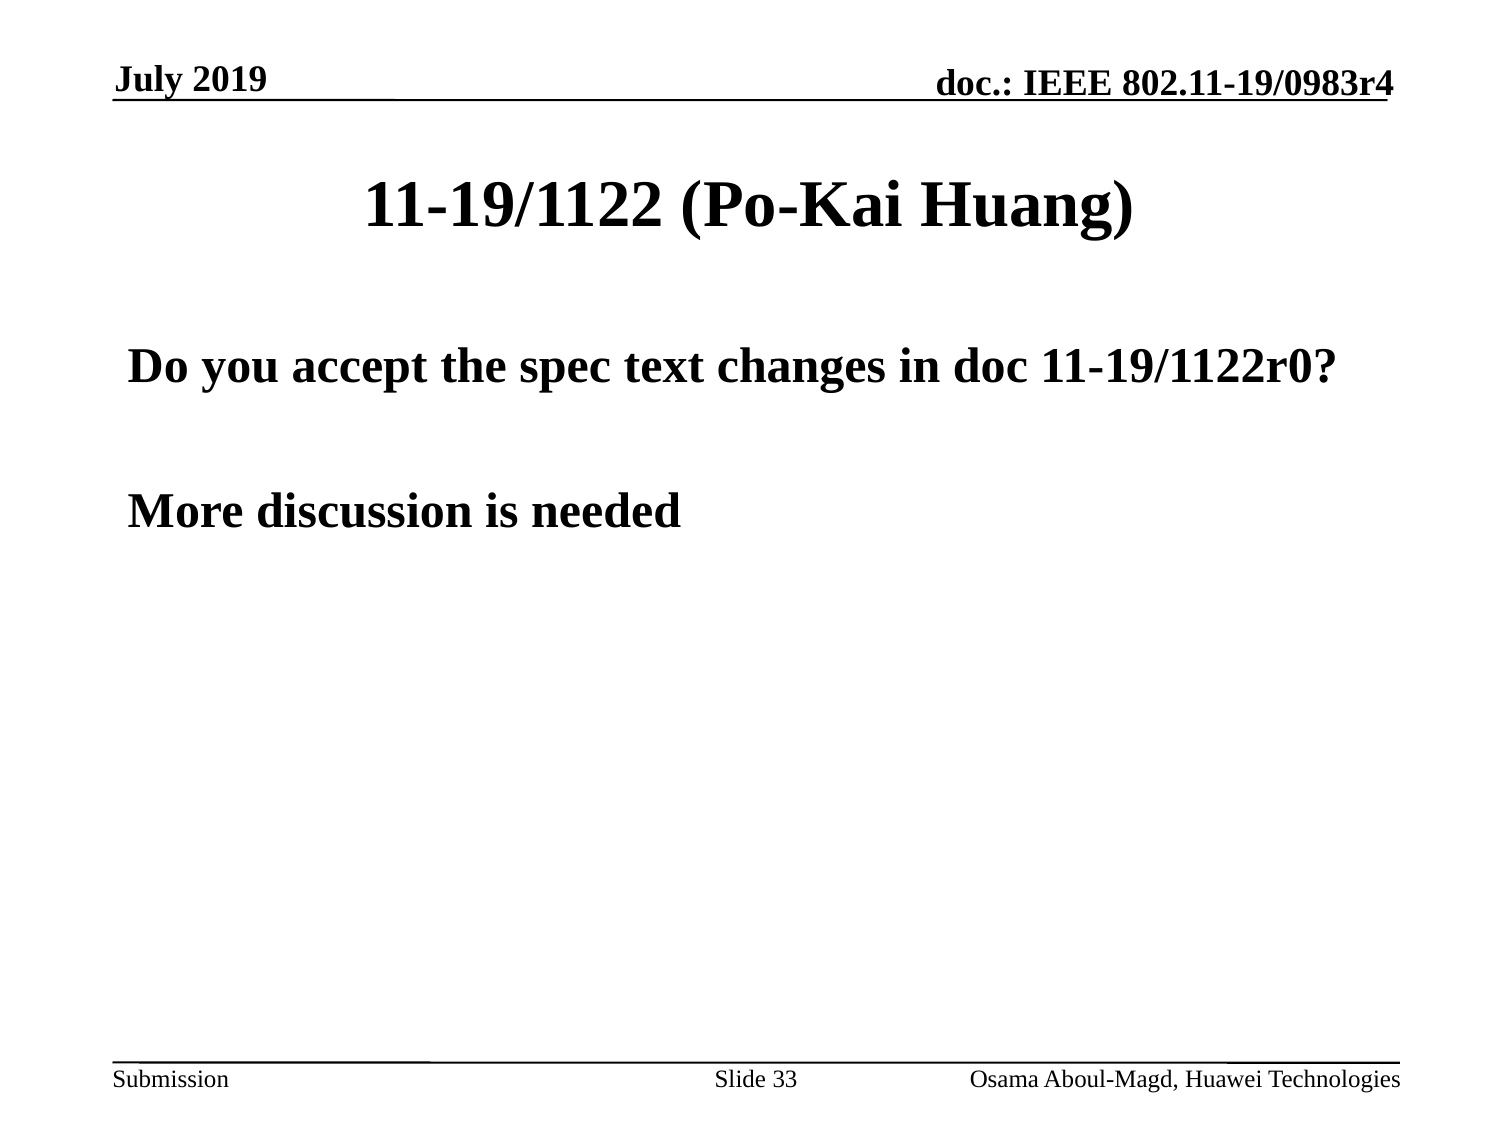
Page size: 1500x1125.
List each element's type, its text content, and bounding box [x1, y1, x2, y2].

title 11-19/1122 (Po-Kai Huang) [112, 112, 1388, 288]
list Do you accept the spec text changes in doc 11-19/1122r0? More discussion is needed [112, 324, 1388, 1000]
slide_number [114, 54, 423, 100]
slide_number Slide 33 [712, 1061, 800, 1123]
footer Osama Aboul-Magd, Huawei Technologies [878, 1061, 1402, 1093]
